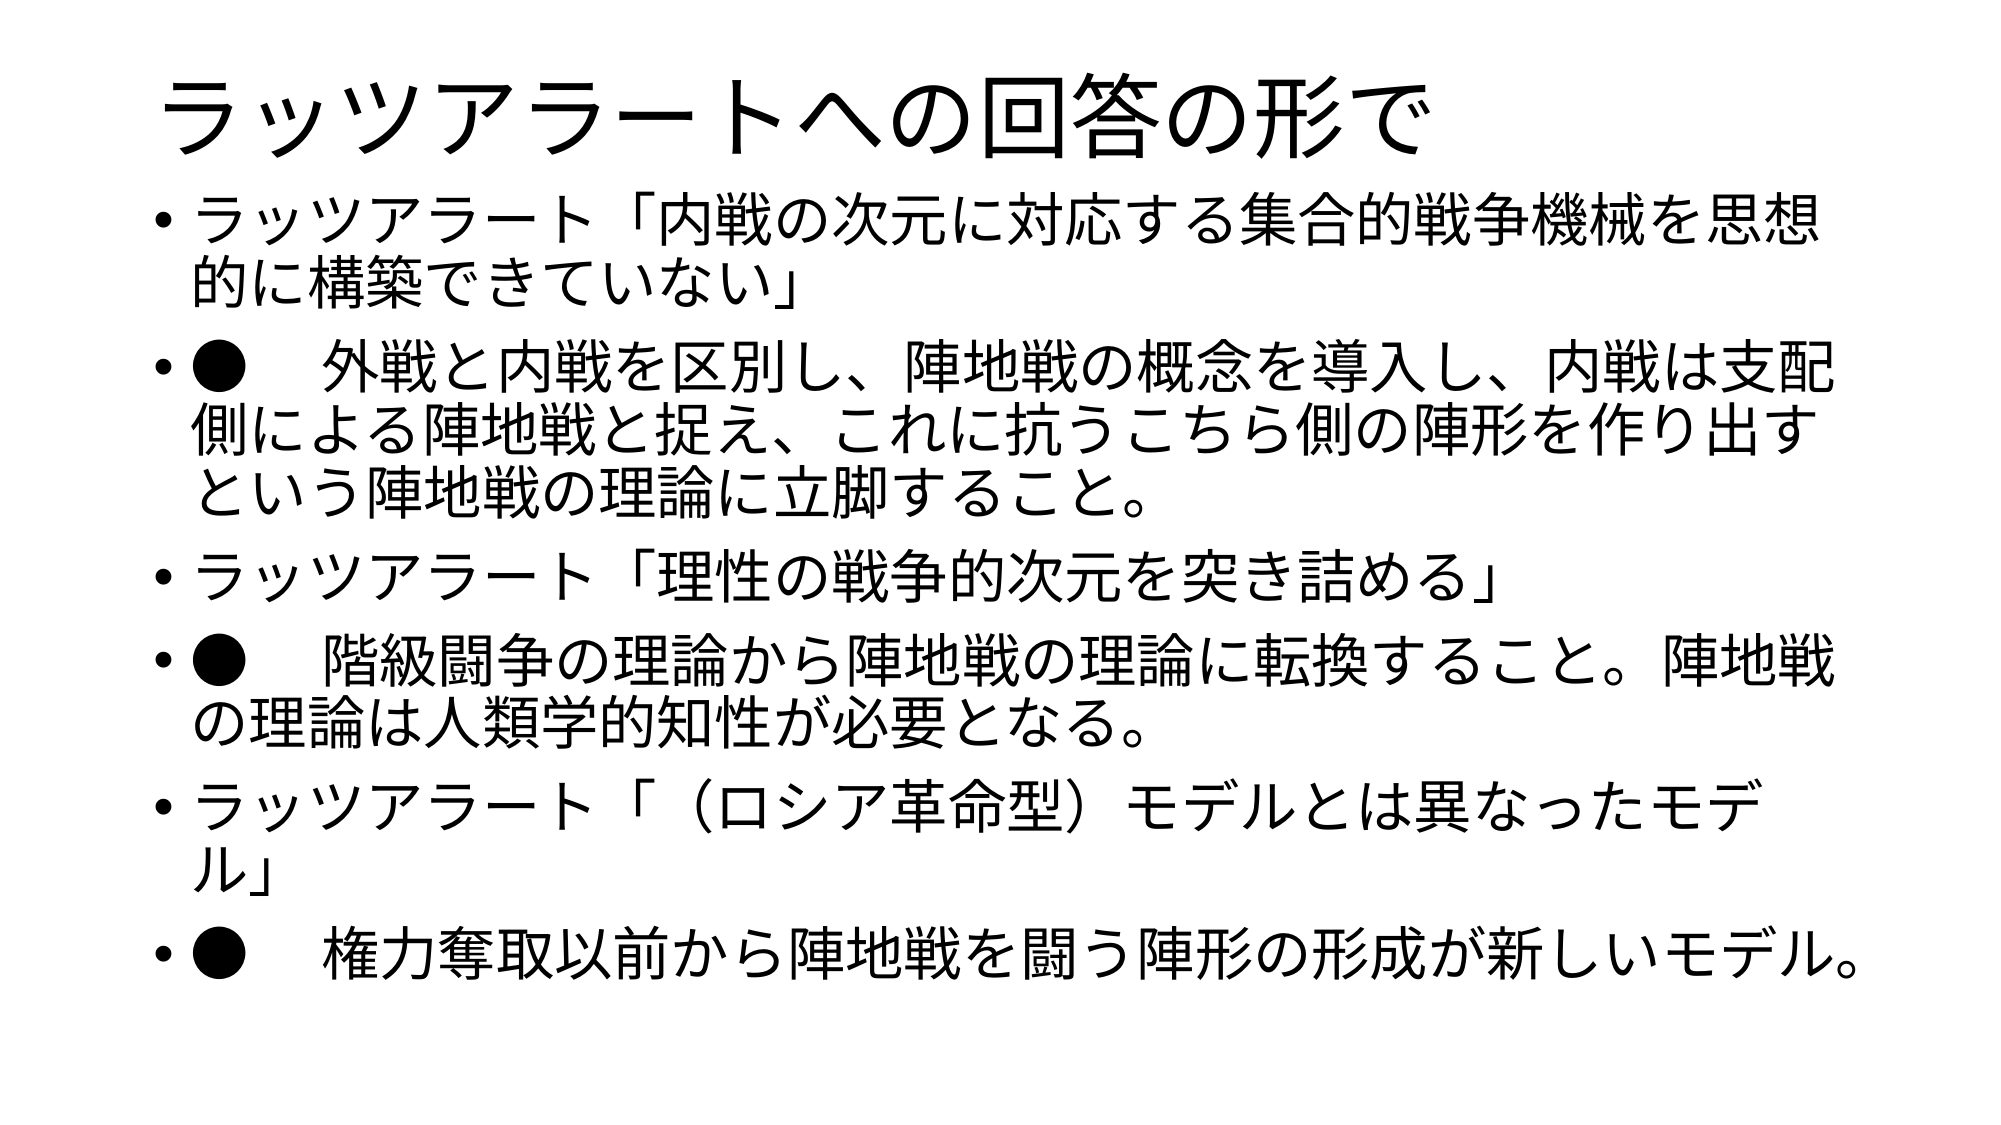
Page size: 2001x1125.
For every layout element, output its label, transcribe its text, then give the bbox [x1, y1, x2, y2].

list ラッツアラート「内戦の次元に対応する集合的戦争機械を思想的に構築できていない」 ● 外戦と内戦を区別し、陣地戦の概念を導入し、内戦は支配側による陣地戦と捉え、これに抗うこちら側の陣形を作り出すという陣地戦の理論に立脚すること。 ラッツアラート「理性の戦争的次元を突き詰める」 ● 階級闘争の理論から陣地戦の理論に転換すること。陣地戦の理論は人類学的知性が必要となる。 ラッツアラート「（ロシア革命型）モデルとは異なったモデル」 ● 権力奪取以前から陣地戦を闘う陣形の形成が新しいモデル。 [138, 183, 1864, 1066]
title ラッツアラートへの回答の形で [137, 59, 1863, 184]
